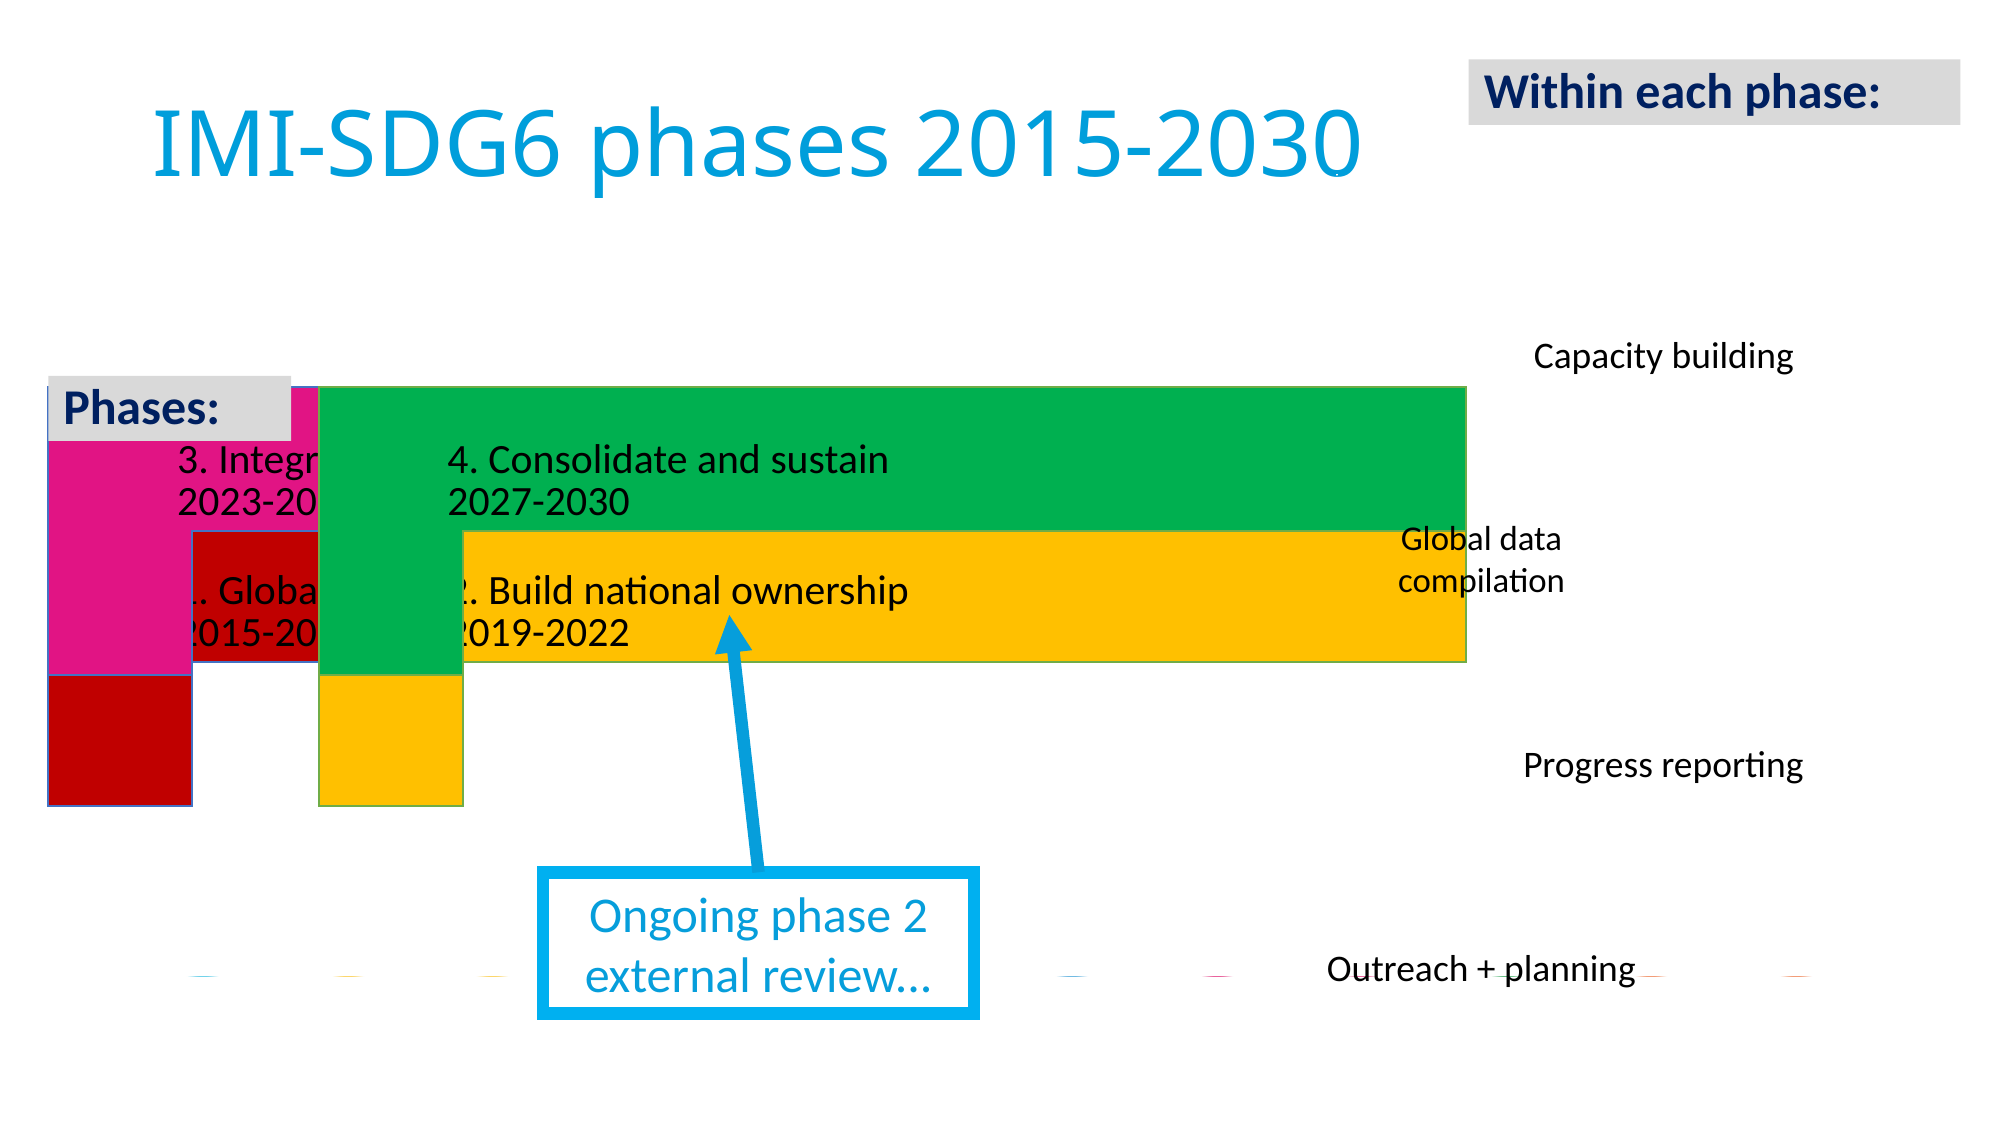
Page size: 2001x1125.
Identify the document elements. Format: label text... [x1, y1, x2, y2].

text_box Within each phase: [1468, 59, 1961, 124]
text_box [542, 614, 975, 1014]
title IMI-SDG6 phases 2015-2030 [137, 59, 1468, 234]
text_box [1155, 124, 2000, 1067]
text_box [48, 254, 1155, 943]
